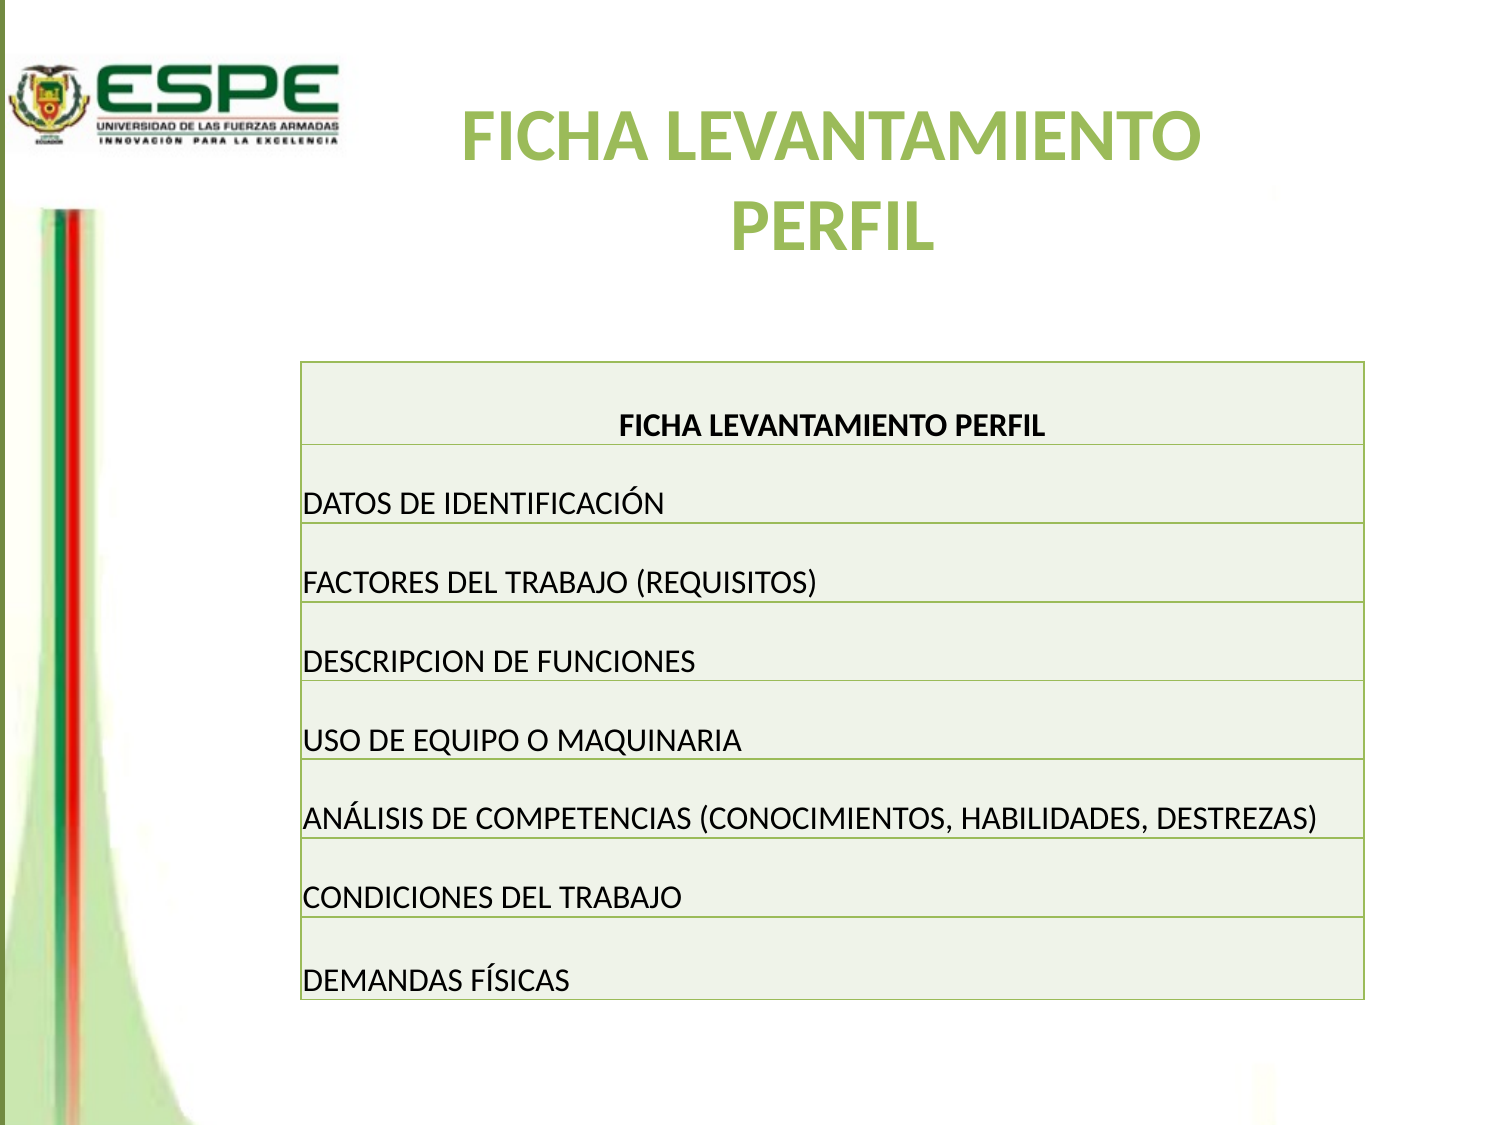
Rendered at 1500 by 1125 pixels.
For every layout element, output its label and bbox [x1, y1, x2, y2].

list [4, 0, 1500, 1125]
